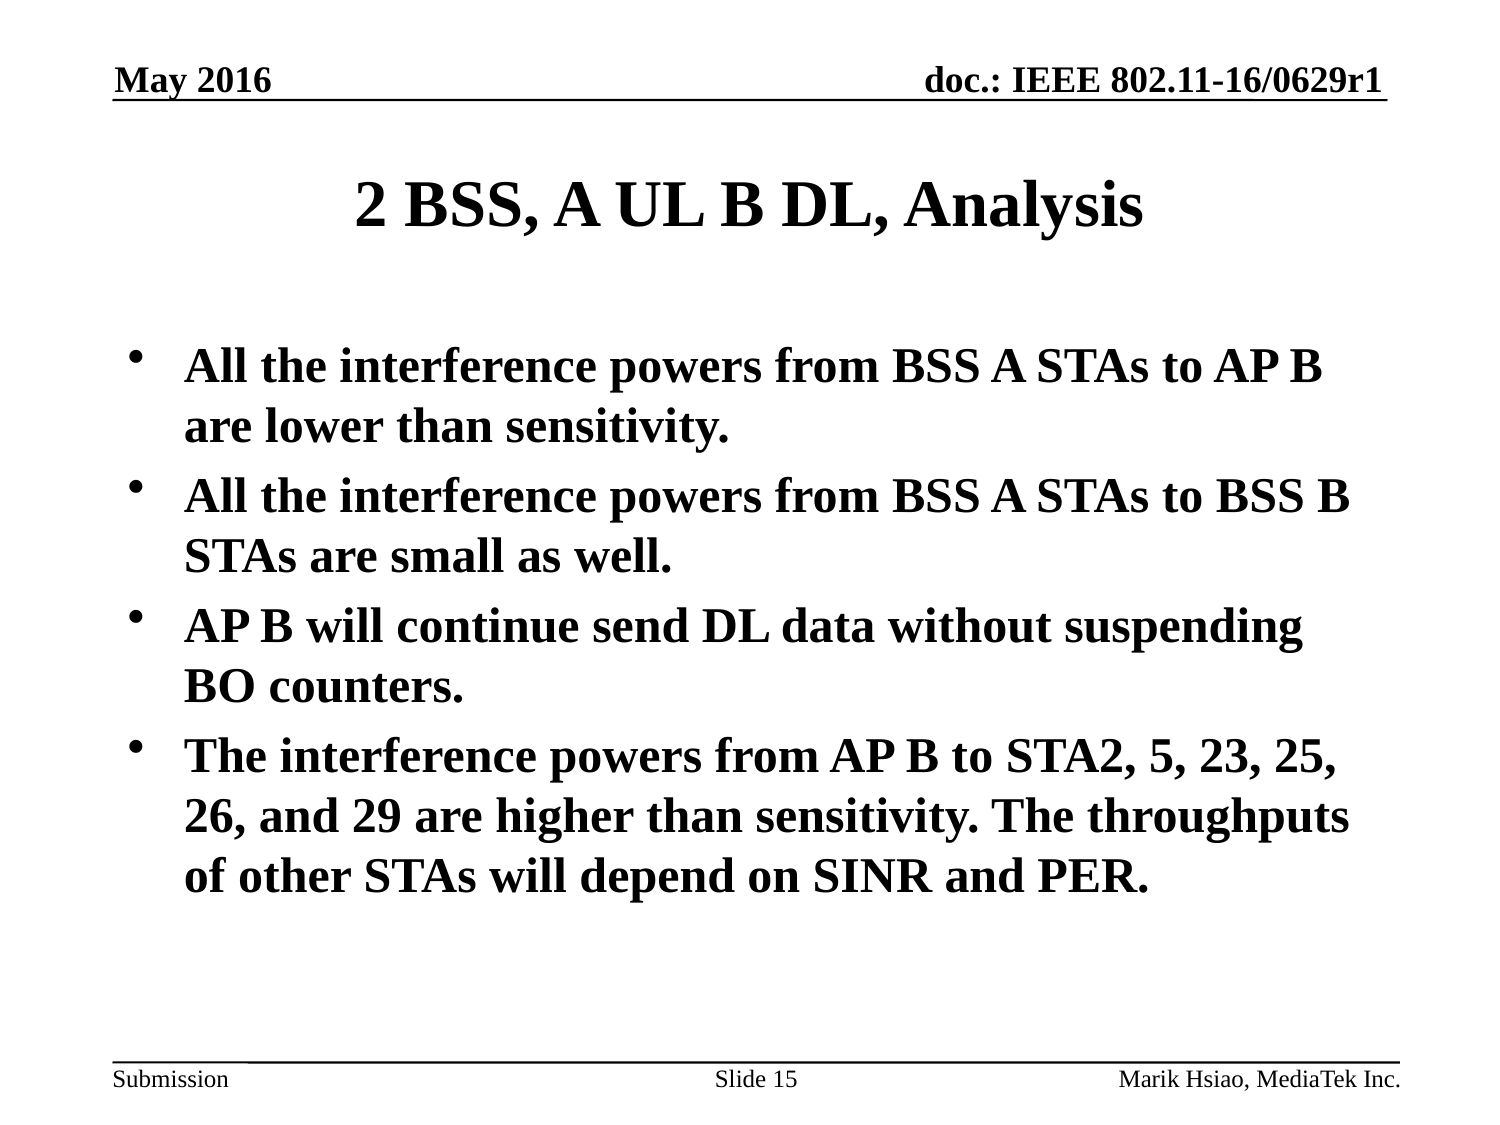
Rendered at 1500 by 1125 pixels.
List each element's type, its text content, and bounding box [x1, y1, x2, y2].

title 2 BSS, A UL B DL, Analysis [112, 112, 1388, 288]
slide_number Slide 15 [712, 1061, 800, 1093]
footer Marik Hsiao, MediaTek Inc. [1108, 1061, 1402, 1093]
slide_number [114, 54, 274, 101]
list All the interference powers from BSS A STAs to AP B are lower than sensitivity. All the interference powers from BSS A STAs to BSS B STAs are small as well. AP B will continue send DL data without suspending BO counters. The interference powers from AP B to STA2, 5, 23, 25, 26, and 29 are higher than sensitivity. The throughputs of other STAs will depend on SINR and PER. [112, 324, 1388, 1001]
